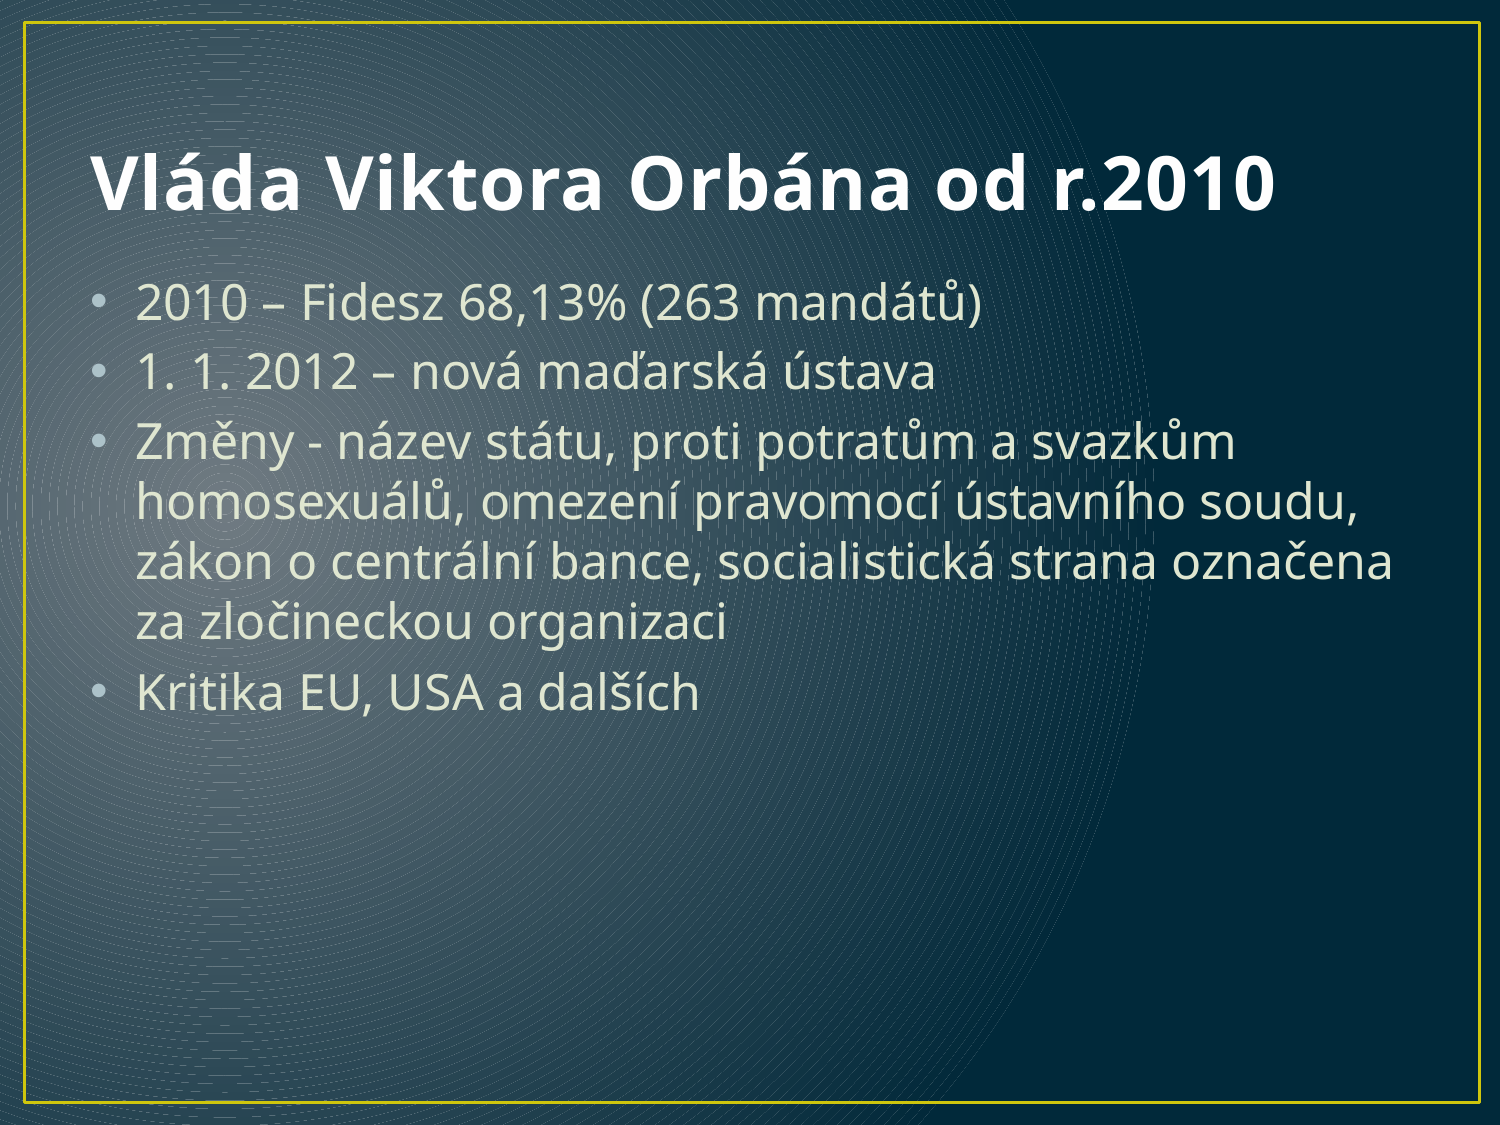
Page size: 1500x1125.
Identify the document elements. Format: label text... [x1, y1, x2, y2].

title Vláda Viktora Orbána od r.2010 [75, 45, 1425, 233]
list 2010 – Fidesz 68,13% (263 mandátů) 1. 1. 2012 – nová maďarská ústava Změny - název státu, proti potratům a svazkům homosexuálů, omezení pravomocí ústavního soudu, zákon o centrální bance, socialistická strana označena za zločineckou organizaci Kritika EU, USA a dalších [75, 262, 1425, 1005]
